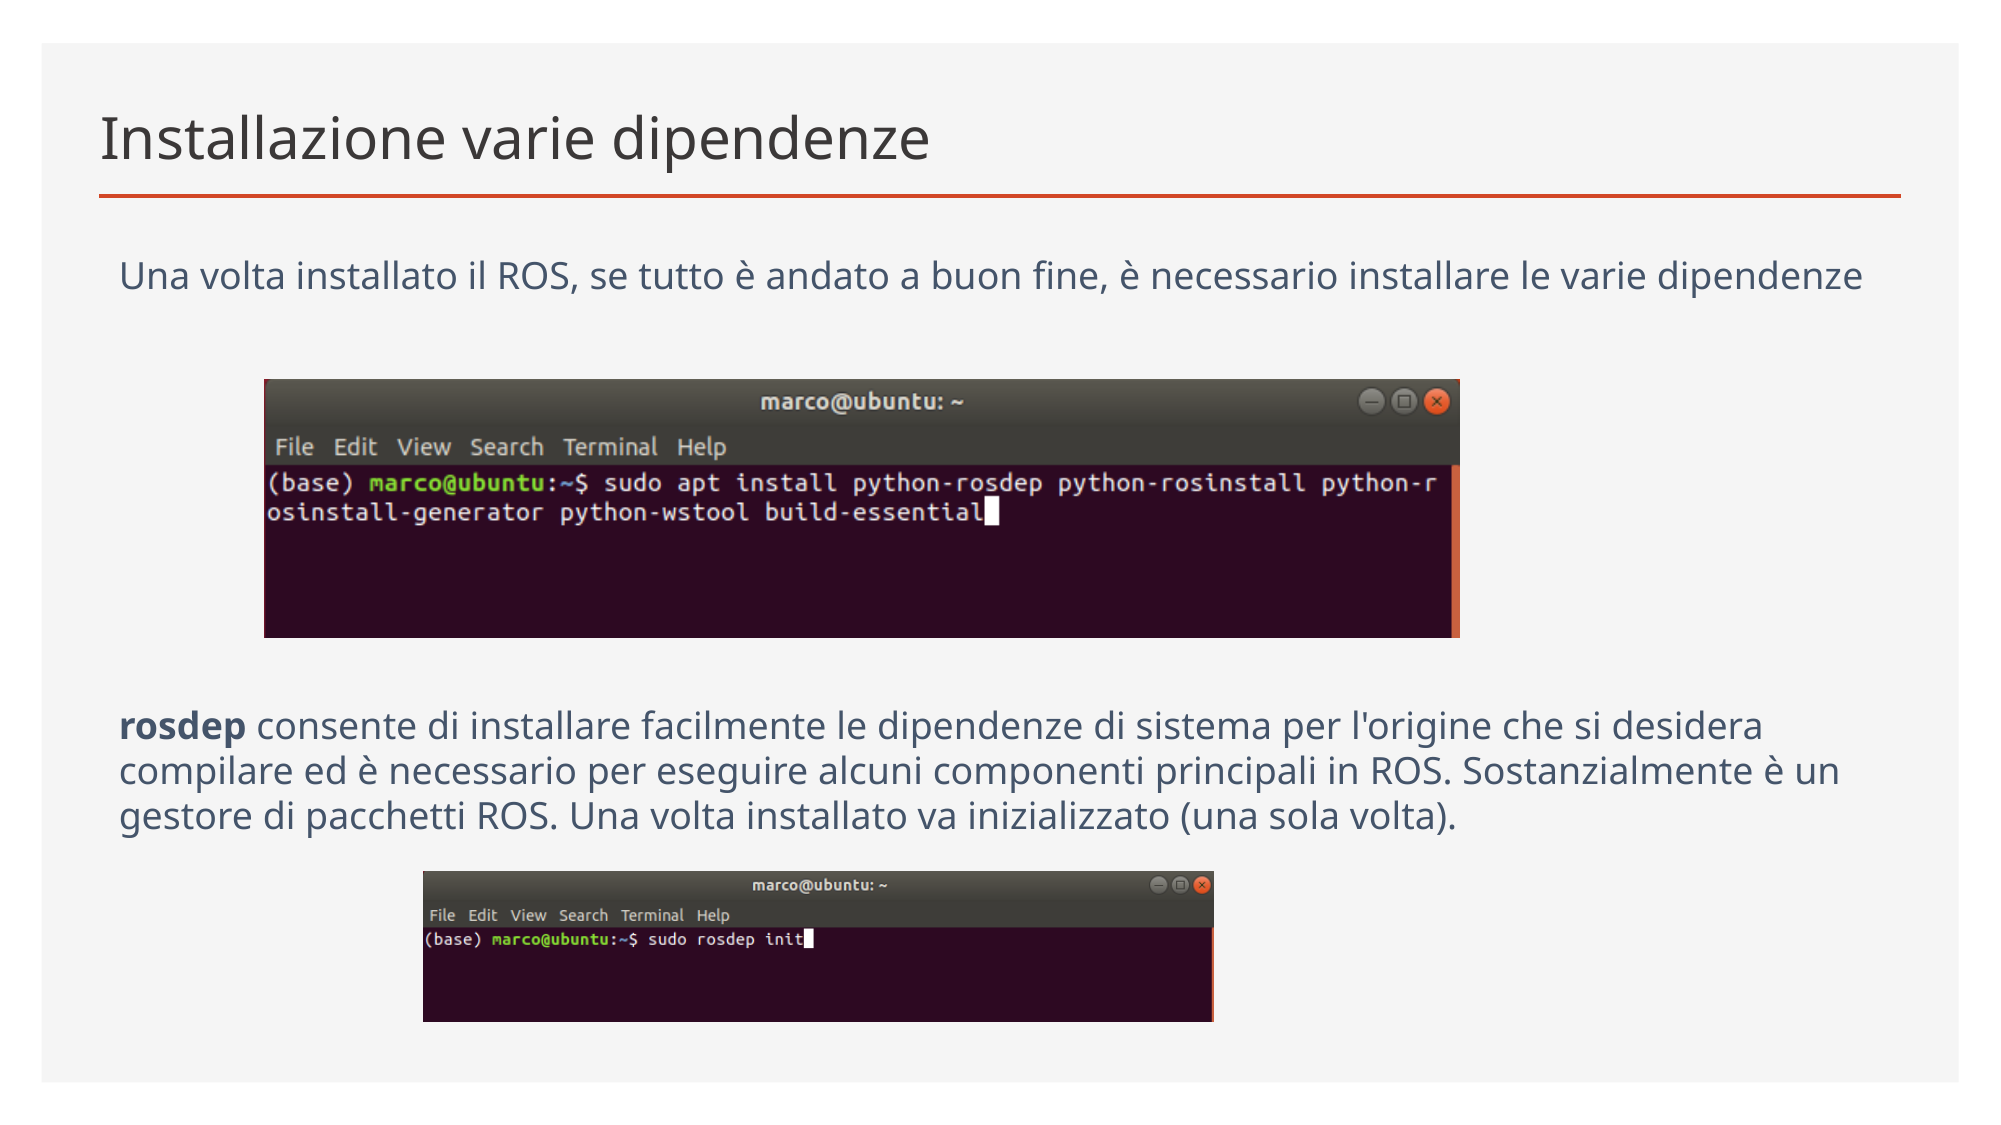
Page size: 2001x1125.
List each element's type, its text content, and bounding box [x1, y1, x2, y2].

text_box Una volta installato il ROS, se tutto è andato a buon fine, è necessario installare le varie dipendenze rosdep consente di installare facilmente le dipendenze di sistema per l'origine che si desidera compilare ed è necessario per eseguire alcuni componenti principali in ROS. Sostanzialmente è un gestore di pacchetti ROS. Una volta installato va inizializzato (una sola volta). [103, 244, 1896, 1025]
picture [423, 871, 1214, 1022]
title Installazione varie dipendenze [85, 73, 1214, 179]
picture [264, 379, 1460, 639]
